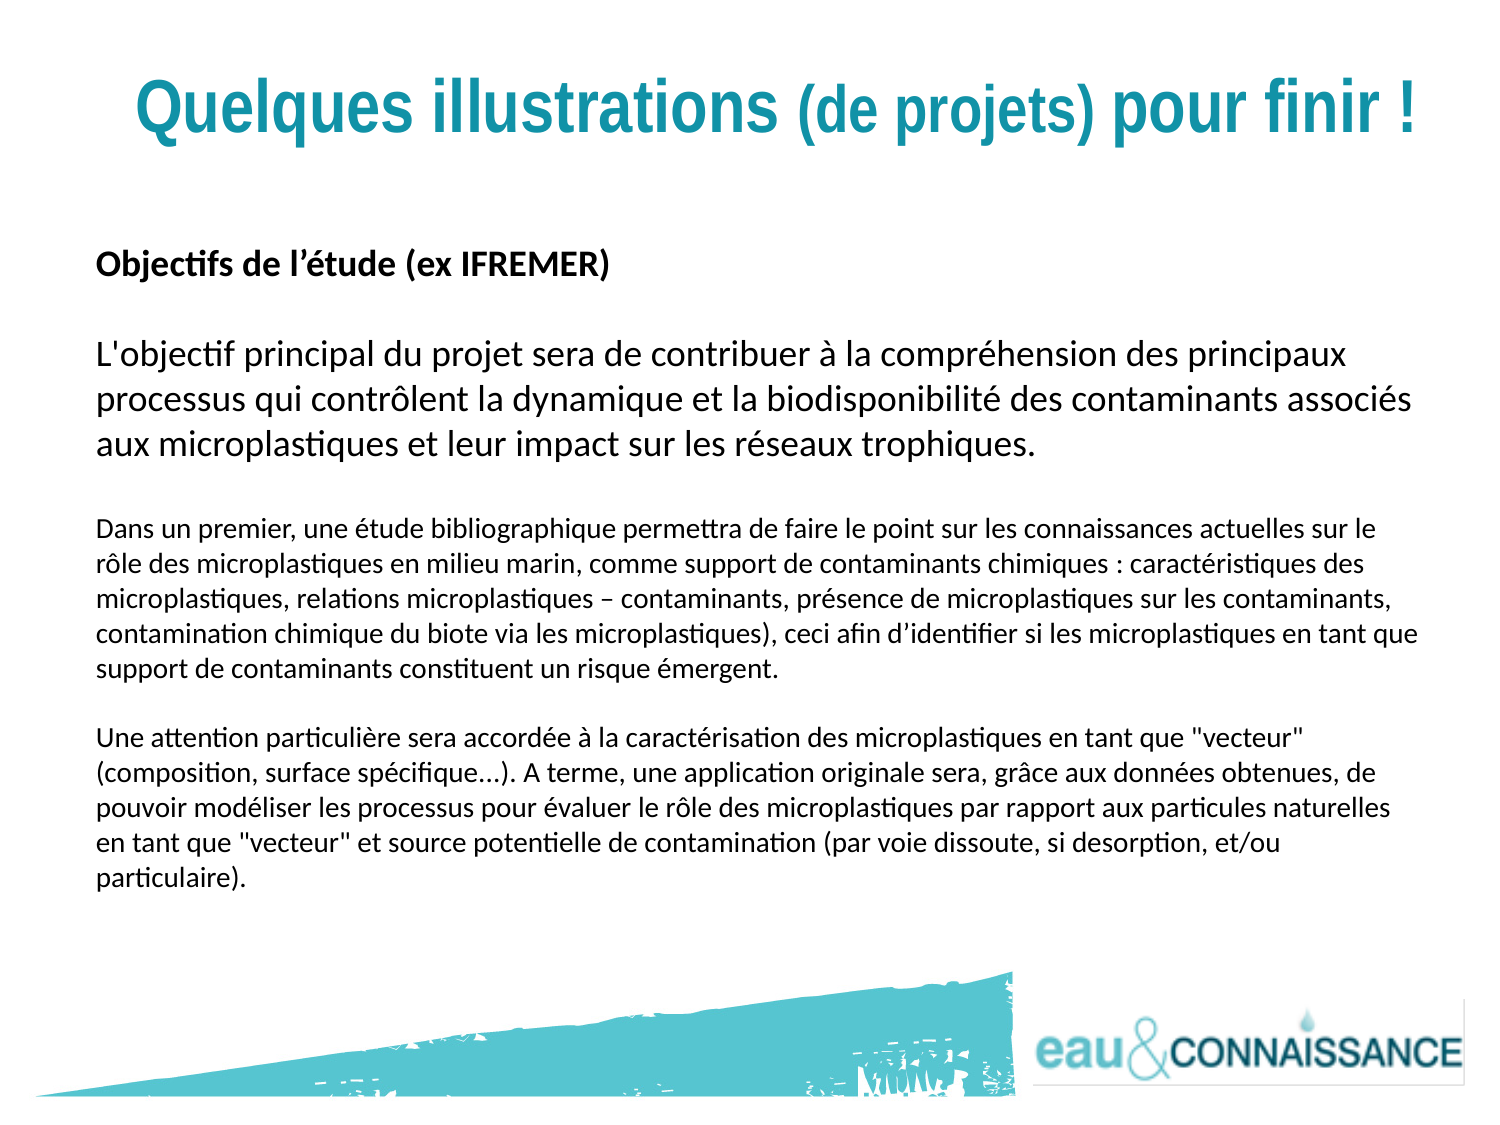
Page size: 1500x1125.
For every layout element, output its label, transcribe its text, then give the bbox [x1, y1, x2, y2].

picture [1033, 999, 1467, 1088]
picture [29, 969, 1022, 1107]
text_box Objectifs de l’étude (ex IFREMER) L'objectif principal du projet sera de contribuer à la compréhension des principaux processus qui contrôlent la dynamique et la biodisponibilité des contaminants associés aux microplastiques et leur impact sur les réseaux trophiques. Dans un premier, une étude bibliographique permettra de faire le point sur les connaissances actuelles sur le rôle des microplastiques en milieu marin, comme support de contaminants chimiques : caractéristiques des microplastiques, relations microplastiques – contaminants, présence de microplastiques sur les contaminants, contamination chimique du biote via les microplastiques), ceci afin d’identifier si les microplastiques en tant que support de contaminants constituent un risque émergent. Une attention particulière sera accordée à la caractérisation des microplastiques en tant que "vecteur" (composition, surface spécifique...). A terme, une application originale sera, grâce aux données obtenues, de pouvoir modéliser les processus pour évaluer le rôle des microplastiques par rapport aux particules naturelles en tant que "vecteur" et source potentielle de contamination (par voie dissoute, si desorption, et/ou particulaire). [81, 231, 1440, 901]
text_box Quelques illustrations (de projets) pour finir ! [53, 54, 1500, 150]
